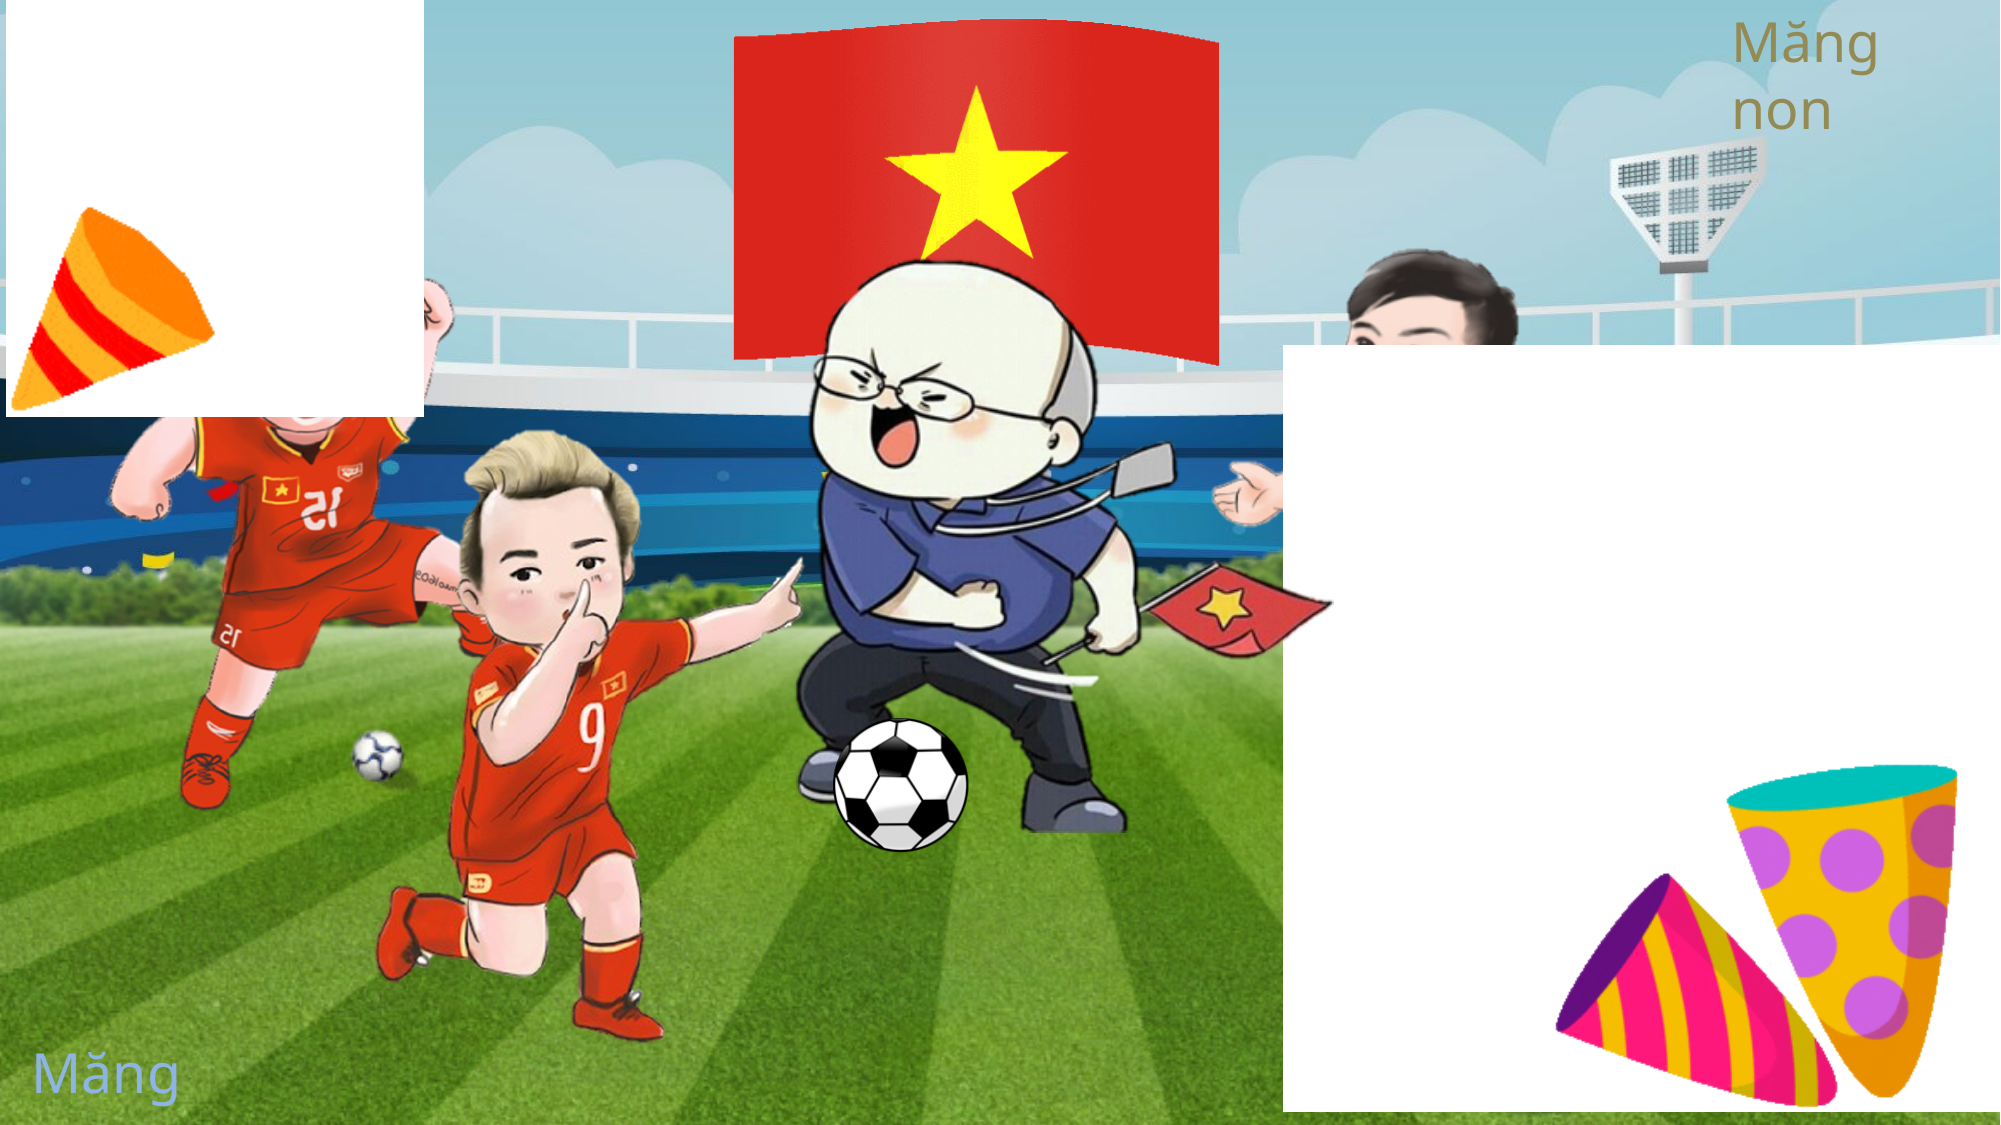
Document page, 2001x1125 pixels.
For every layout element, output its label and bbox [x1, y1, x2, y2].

text_box [766, 252, 1334, 854]
picture [0, 0, 2000, 1125]
